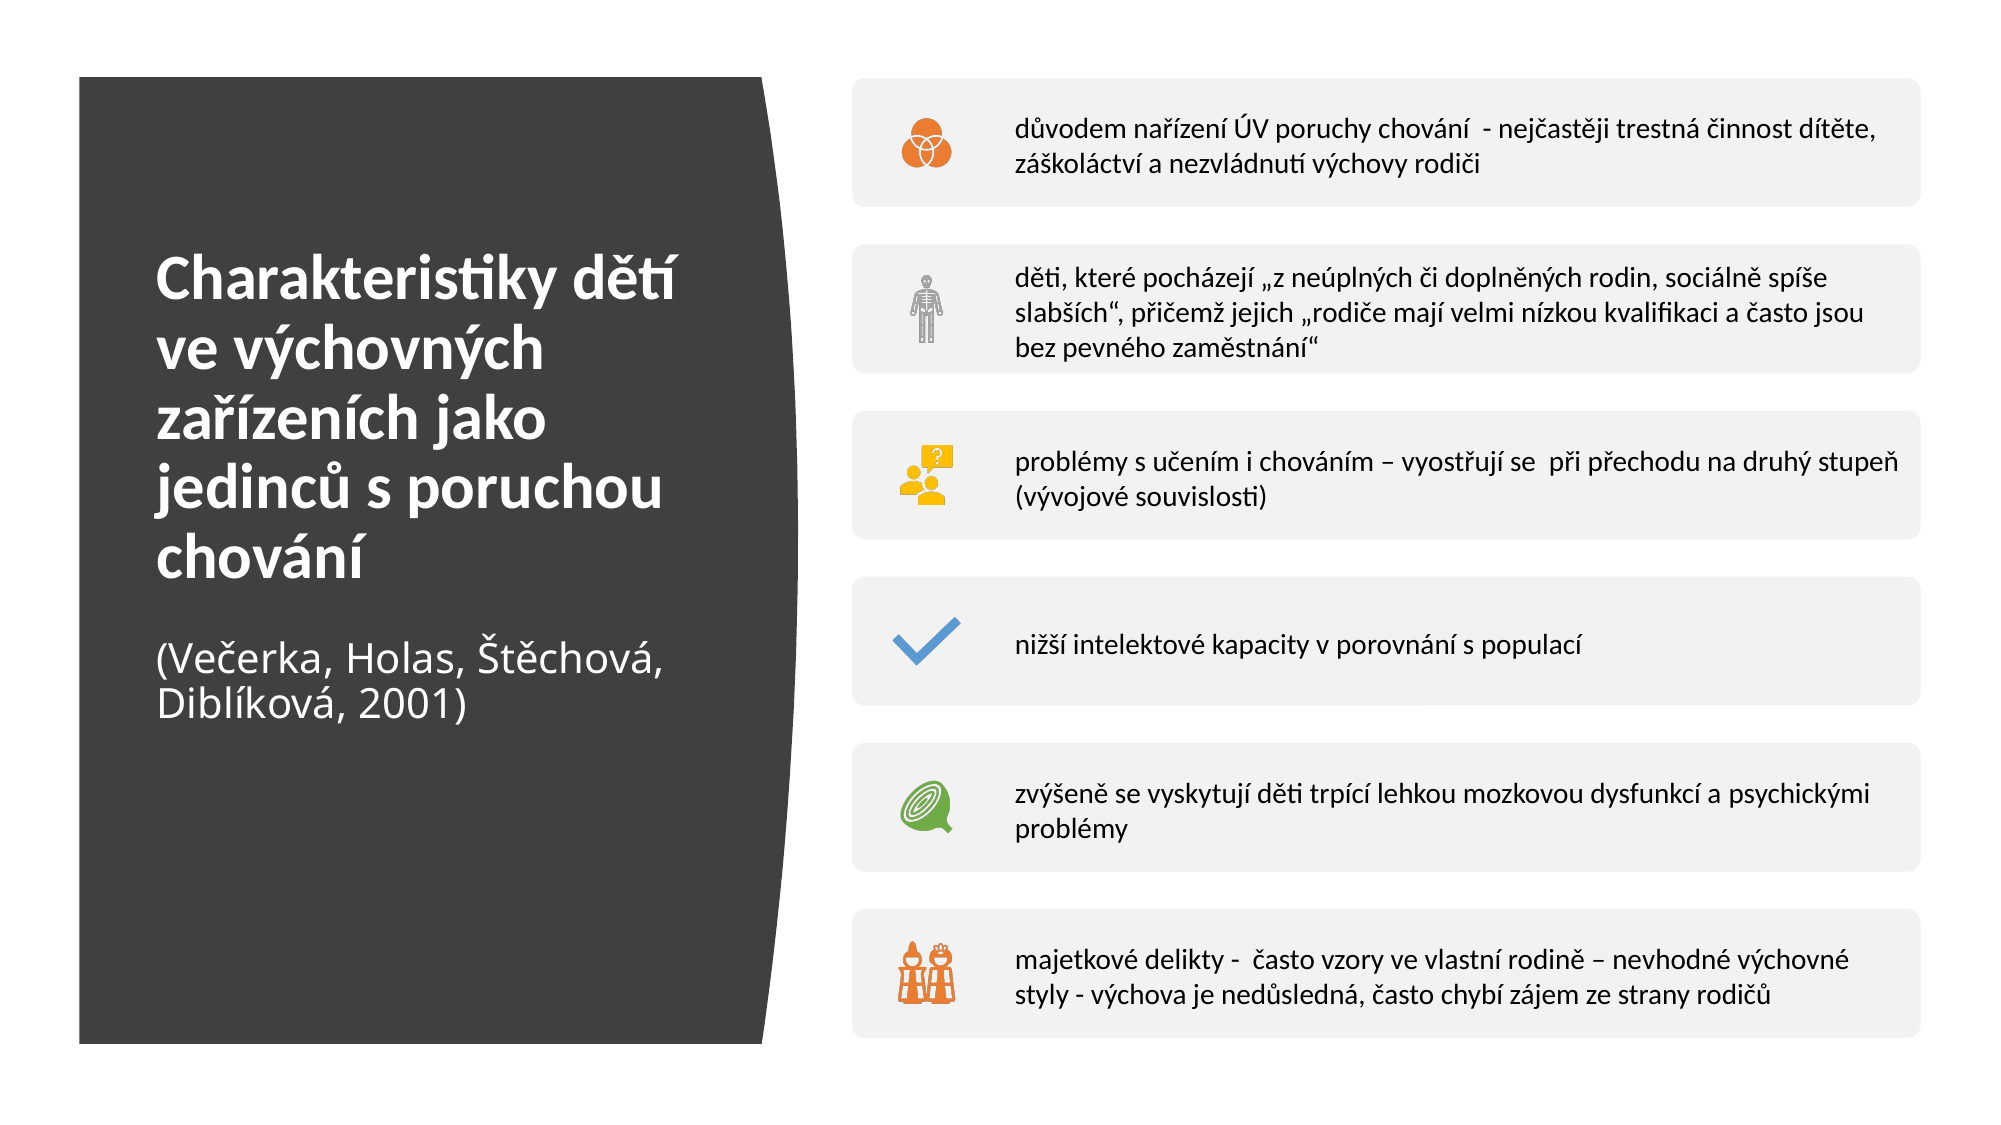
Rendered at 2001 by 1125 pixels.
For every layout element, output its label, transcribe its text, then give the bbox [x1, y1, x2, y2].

title Charakteristiky dětí ve výchovných zařízeních jako jedinců s poruchou chování (Večerka, Holas, Štěchová, Diblíková, 2001) [141, 166, 702, 953]
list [852, 77, 1921, 1043]
text_box [78, 76, 800, 1045]
